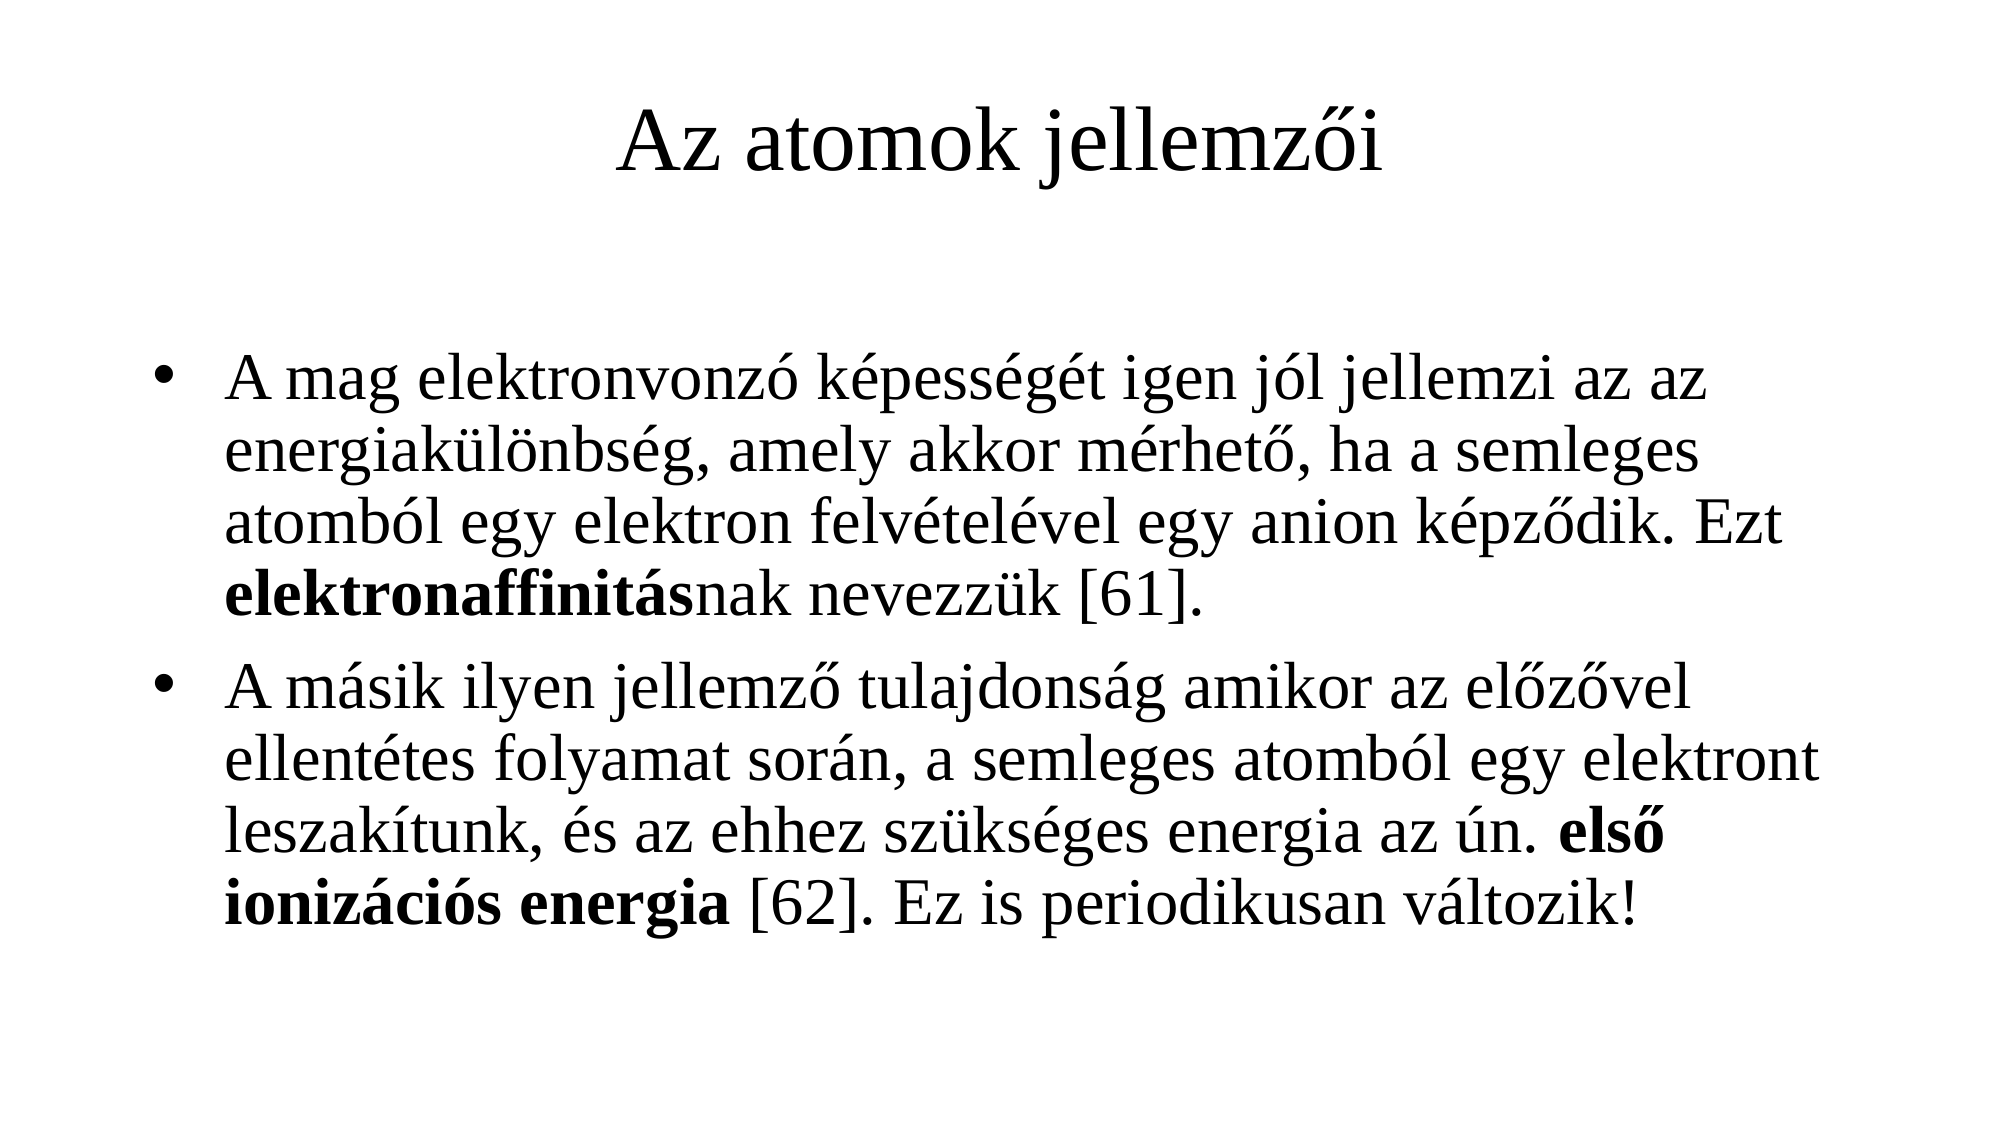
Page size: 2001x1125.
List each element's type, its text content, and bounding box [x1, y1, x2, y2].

title Az atomok jellemzői [137, 32, 1863, 250]
list A mag elektronvonzó képességét igen jól jellemzi az az energiakülönbség, amely akkor mérhető, ha a semleges atomból egy elektron felvételével egy anion képződik. Ezt elektronaffinitásnak nevezzük [61]. A másik ilyen jellemző tulajdonság amikor az előzővel ellentétes folyamat során, a semleges atomból egy elektront leszakítunk, és az ehhez szükséges energia az ún. első ionizációs energia [62]. Ez is periodikusan változik! [137, 272, 1863, 1009]
